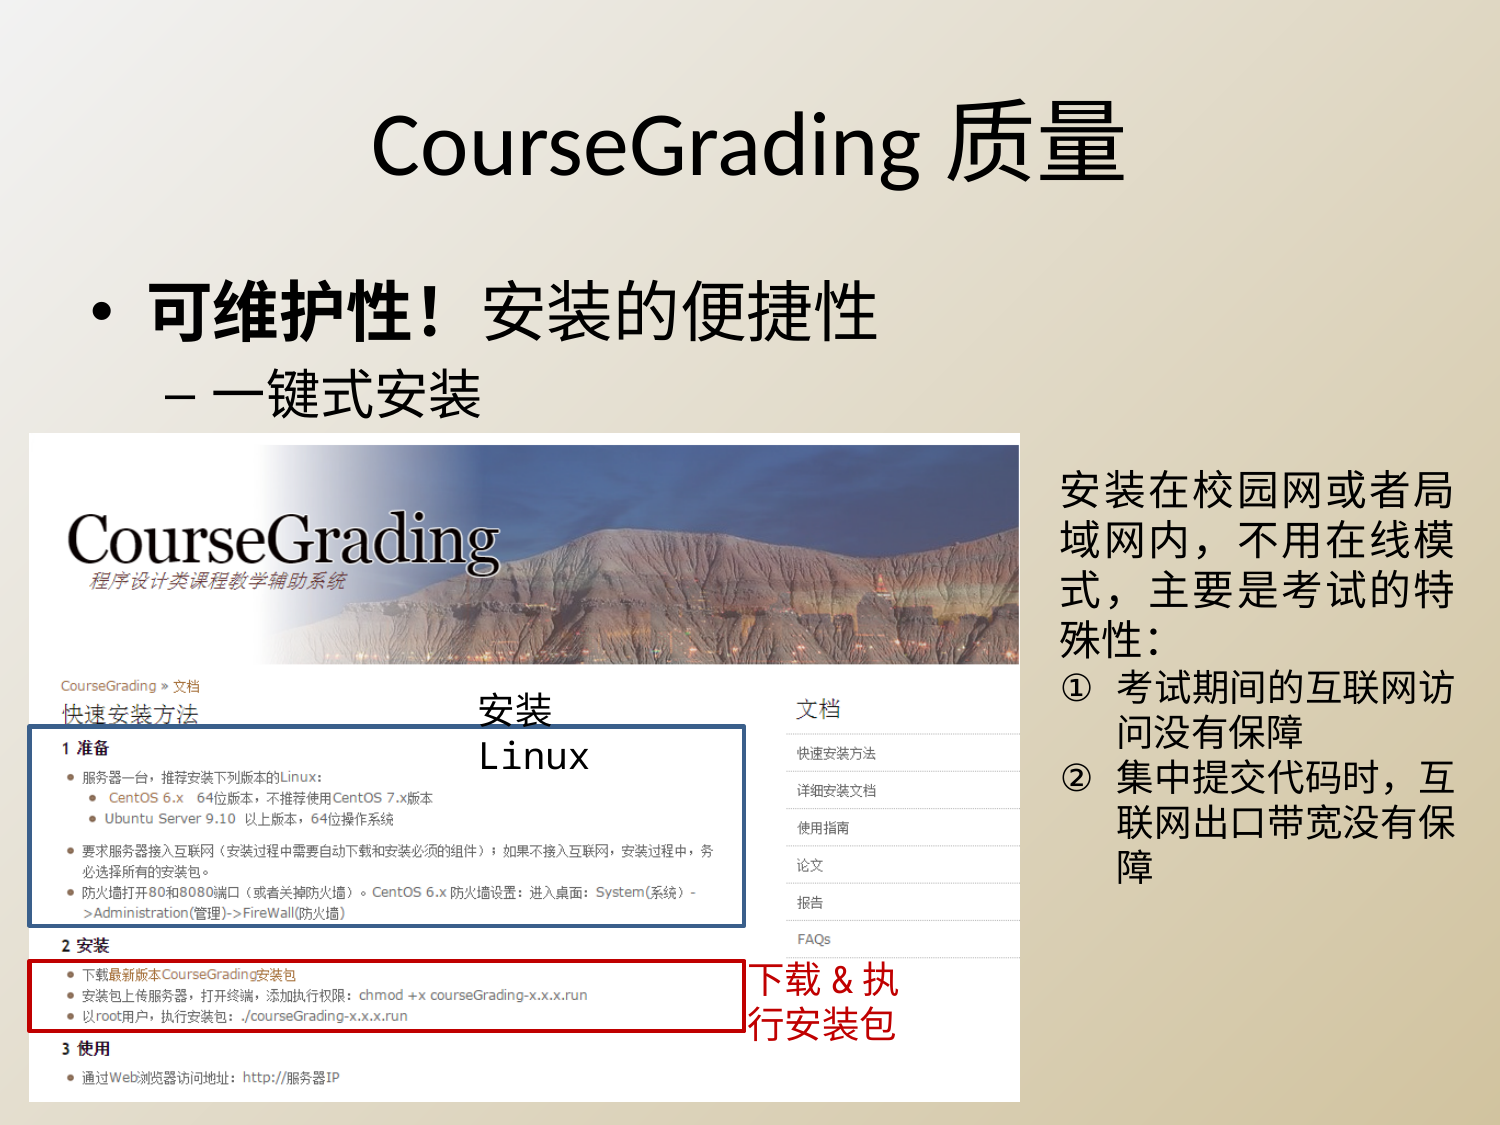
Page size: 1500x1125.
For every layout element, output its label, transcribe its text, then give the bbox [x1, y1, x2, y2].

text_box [29, 679, 745, 926]
text_box 安装在校园网或者局域网内，不用在线模式，主要是考试的特殊性： 考试期间的互联网访问没有保障 集中提交代码时，互联网出口带宽没有保障 [1045, 456, 1471, 896]
list 可维护性！安装的便捷性 一键式安装 [75, 262, 1425, 1005]
title CourseGrading质量 [75, 45, 1425, 233]
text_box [29, 948, 944, 1056]
picture [29, 433, 1020, 1102]
